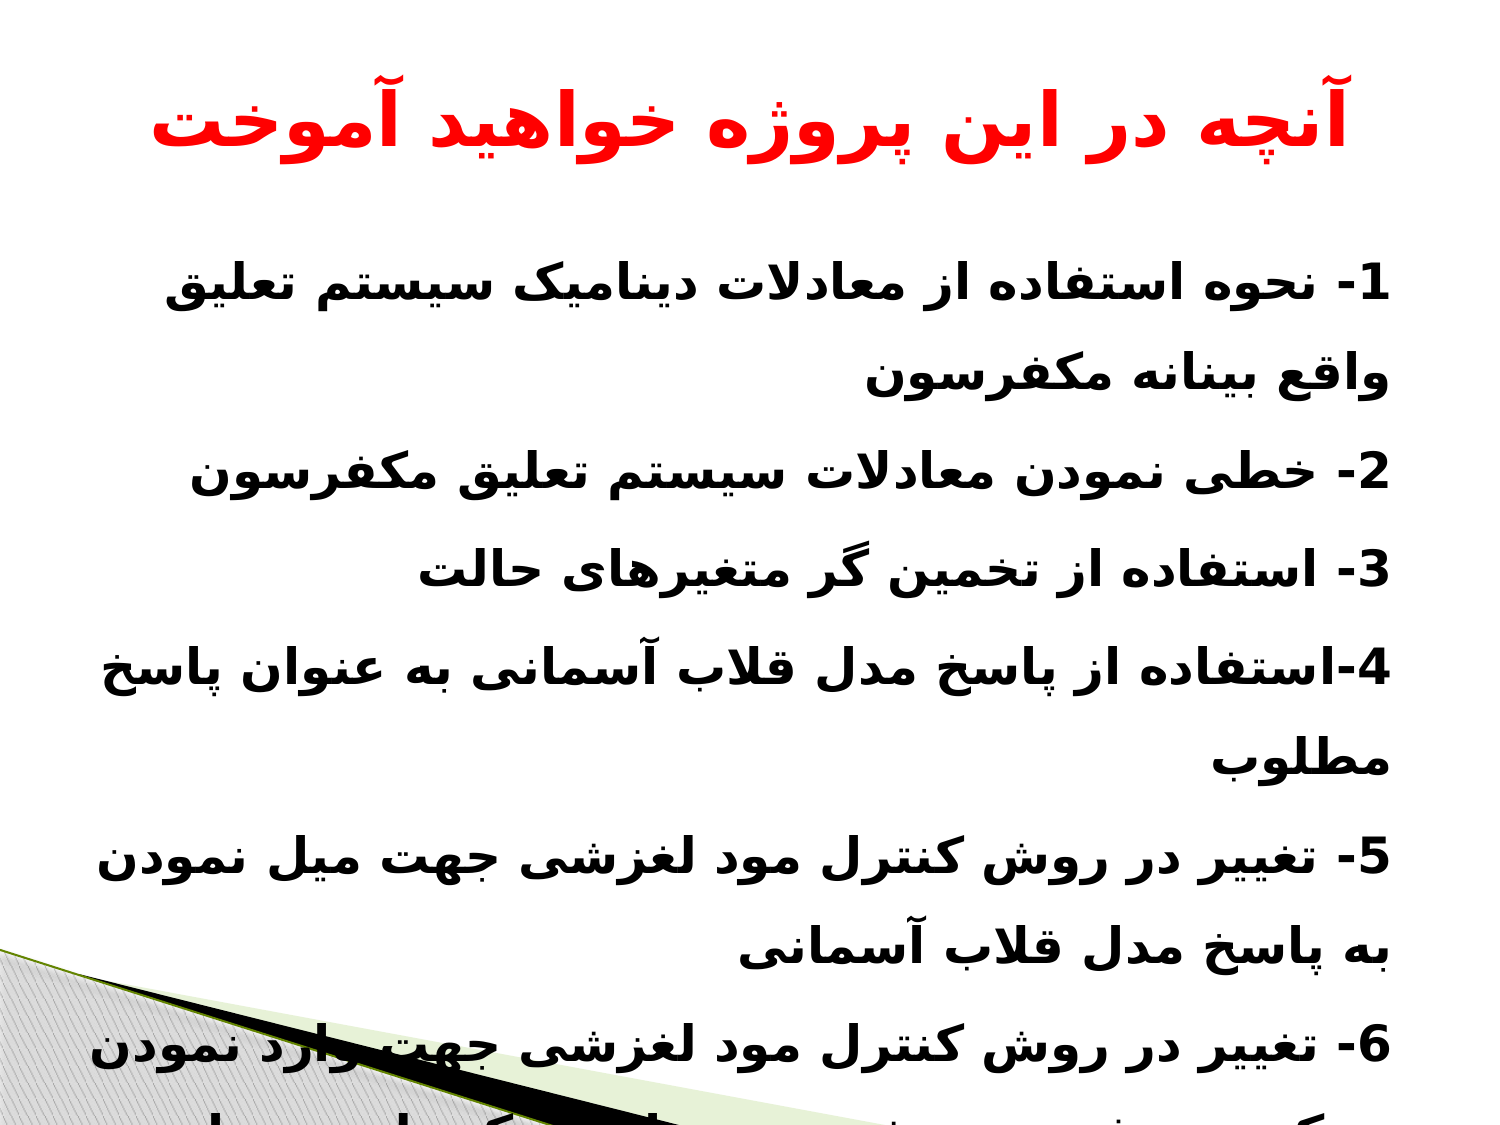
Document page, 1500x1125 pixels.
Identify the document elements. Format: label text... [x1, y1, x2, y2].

title آنچه در این پروژه خواهید آموخت [75, 45, 1425, 188]
list 1- نحوه استفاده از معادلات دینامیک سیستم تعلیق واقع بینانه مکفرسون 2- خطی نمودن معادلات سیستم تعلیق مکفرسون 3- استفاده از تخمین گر متغیرهای حالت 4-استفاده از پاسخ مدل قلاب آسمانی به عنوان پاسخ مطلوب 5- تغییر در روش کنترل مود لغزشی جهت میل نمودن به پاسخ مدل قلاب آسمانی 6- تغییر در روش کنترل مود لغزشی جهت وارد نمودن جرک جرم فنربندی شده در معادلات کنترلی و میل نمودن بهتر به پاسخ مدل قلاب آسمانی 5- نحوه اعمال شرط مرزی در جریانهای مادون و مافوق صوت در ورود و خروج سیال 6- نحوه اعمال شرط مرزی دیواره 7- توزیع نقاط با توزیع دلخواه روی یک منحنی براساس روش Cubic Spline [75, 212, 1425, 1088]
